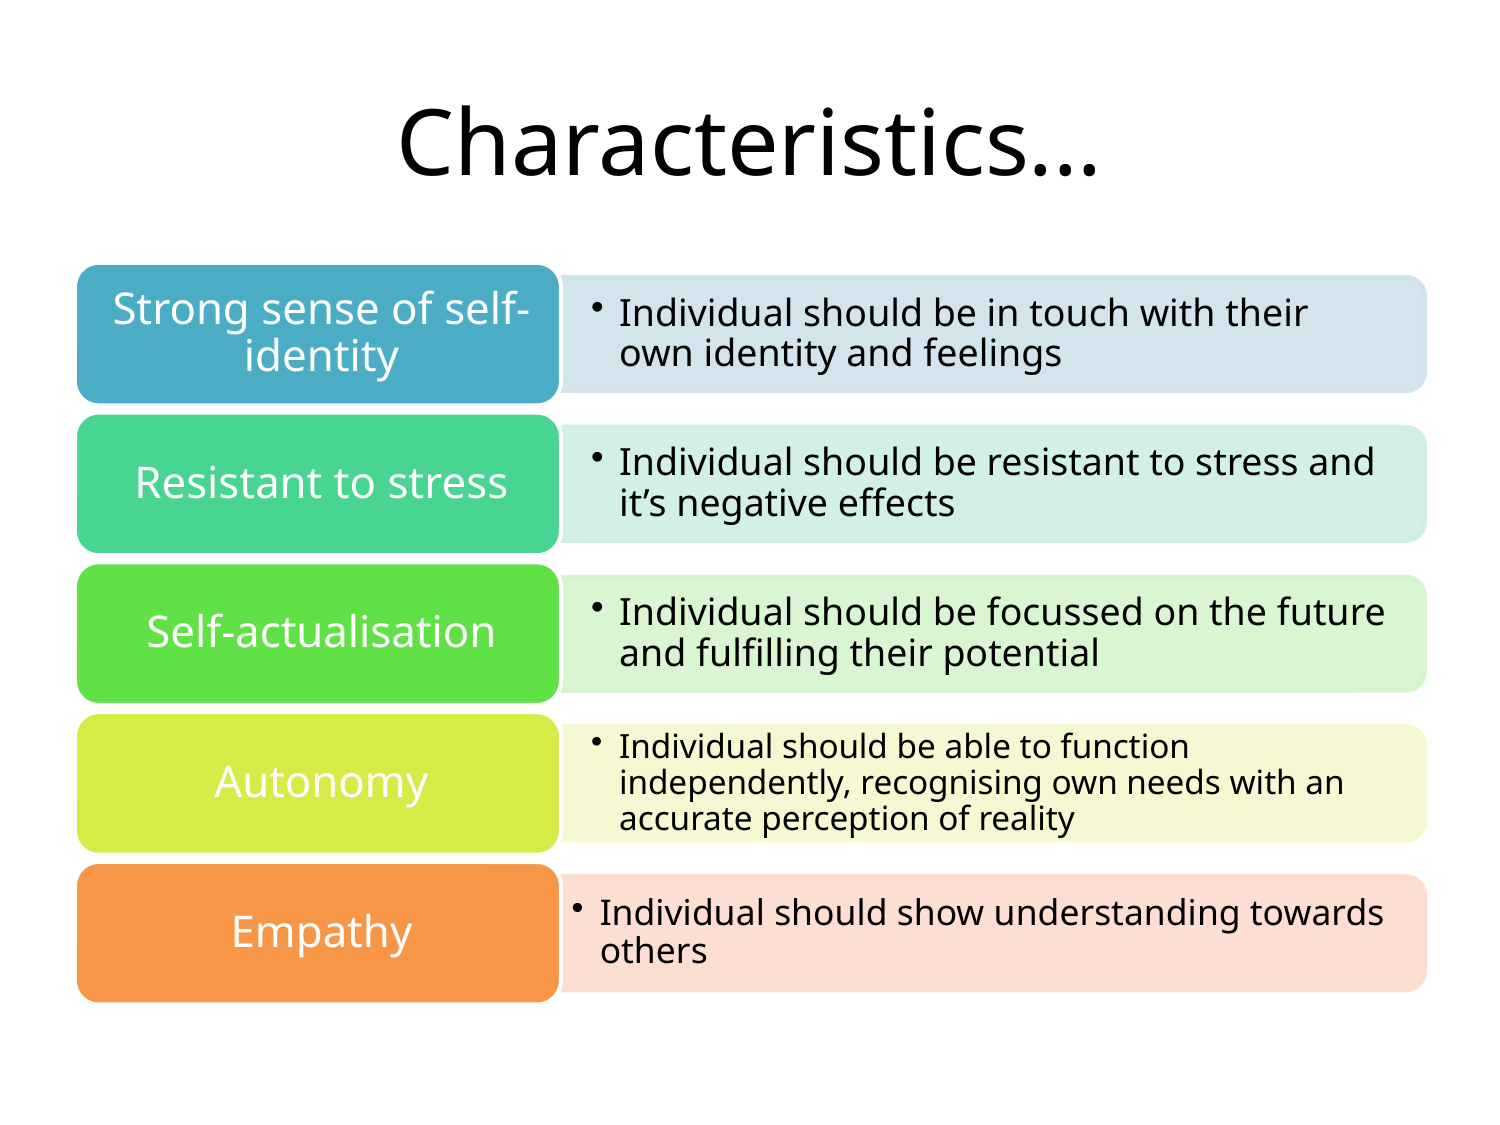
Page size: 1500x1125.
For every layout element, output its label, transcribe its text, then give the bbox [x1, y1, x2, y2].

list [74, 262, 1426, 1006]
title Characteristics... [75, 45, 1425, 233]
